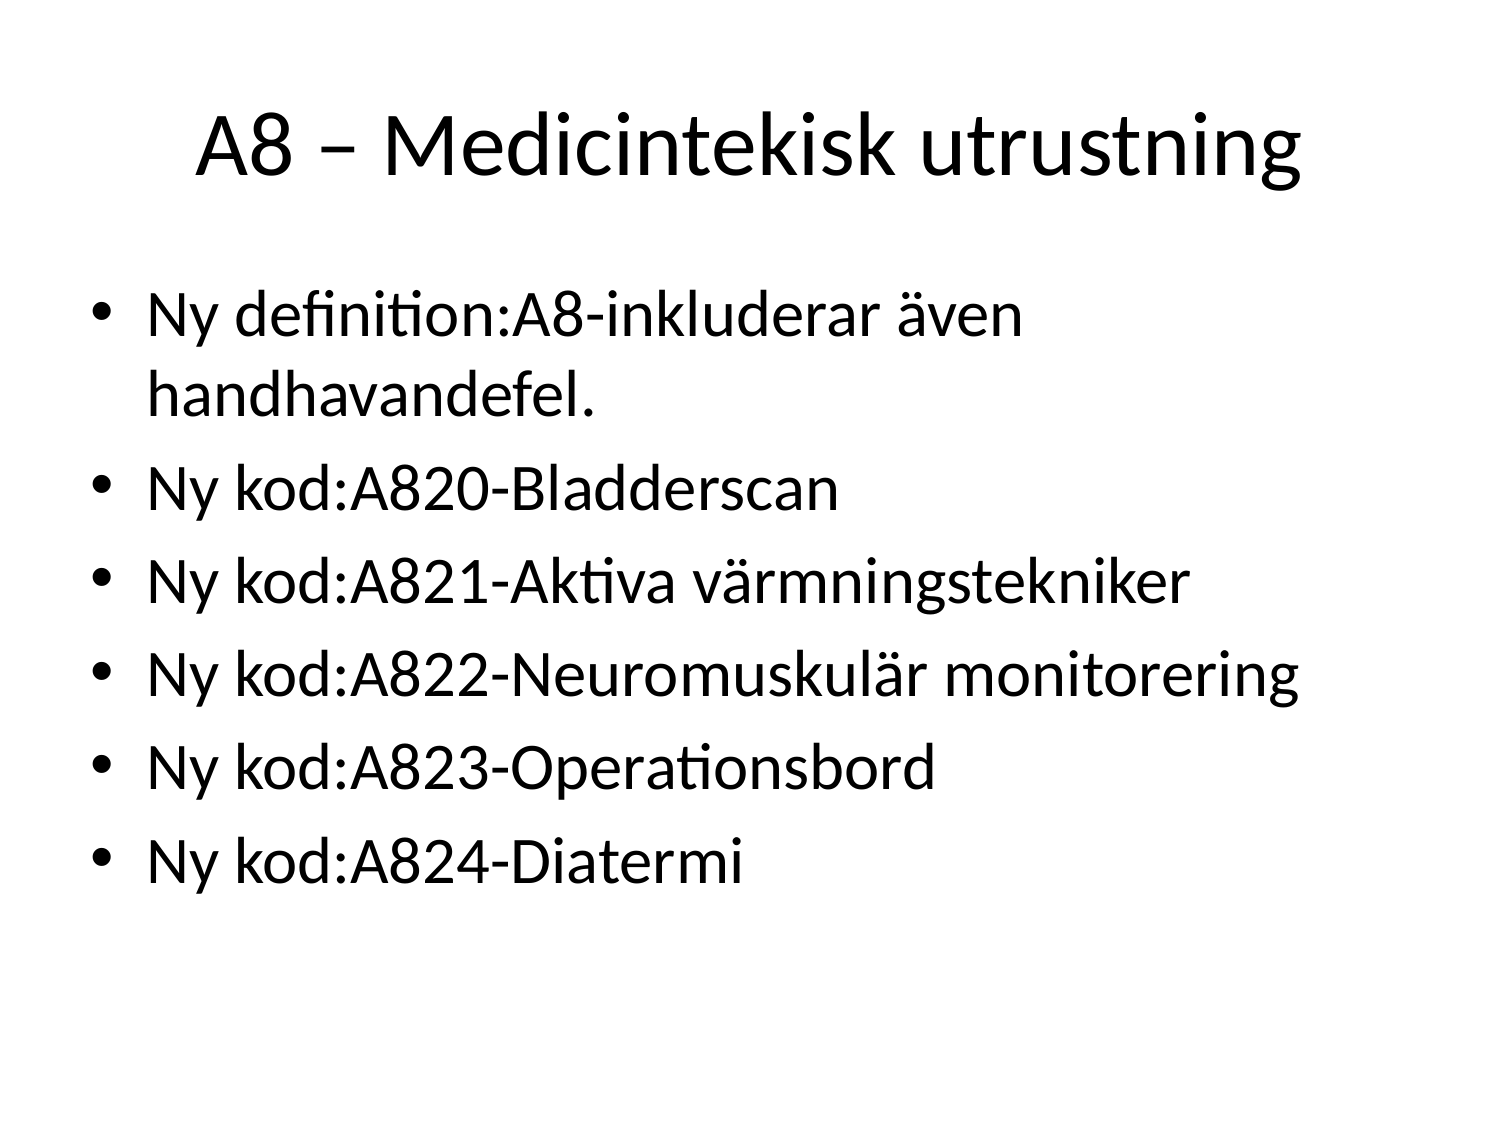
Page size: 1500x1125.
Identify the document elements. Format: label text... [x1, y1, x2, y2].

title A8 – Medicintekisk utrustning [75, 45, 1425, 233]
list Ny definition:A8-inkluderar även handhavandefel. Ny kod:A820-Bladderscan Ny kod:A821-Aktiva värmningstekniker Ny kod:A822-Neuromuskulär monitorering Ny kod:A823-Operationsbord Ny kod:A824-Diatermi [75, 262, 1425, 1005]
